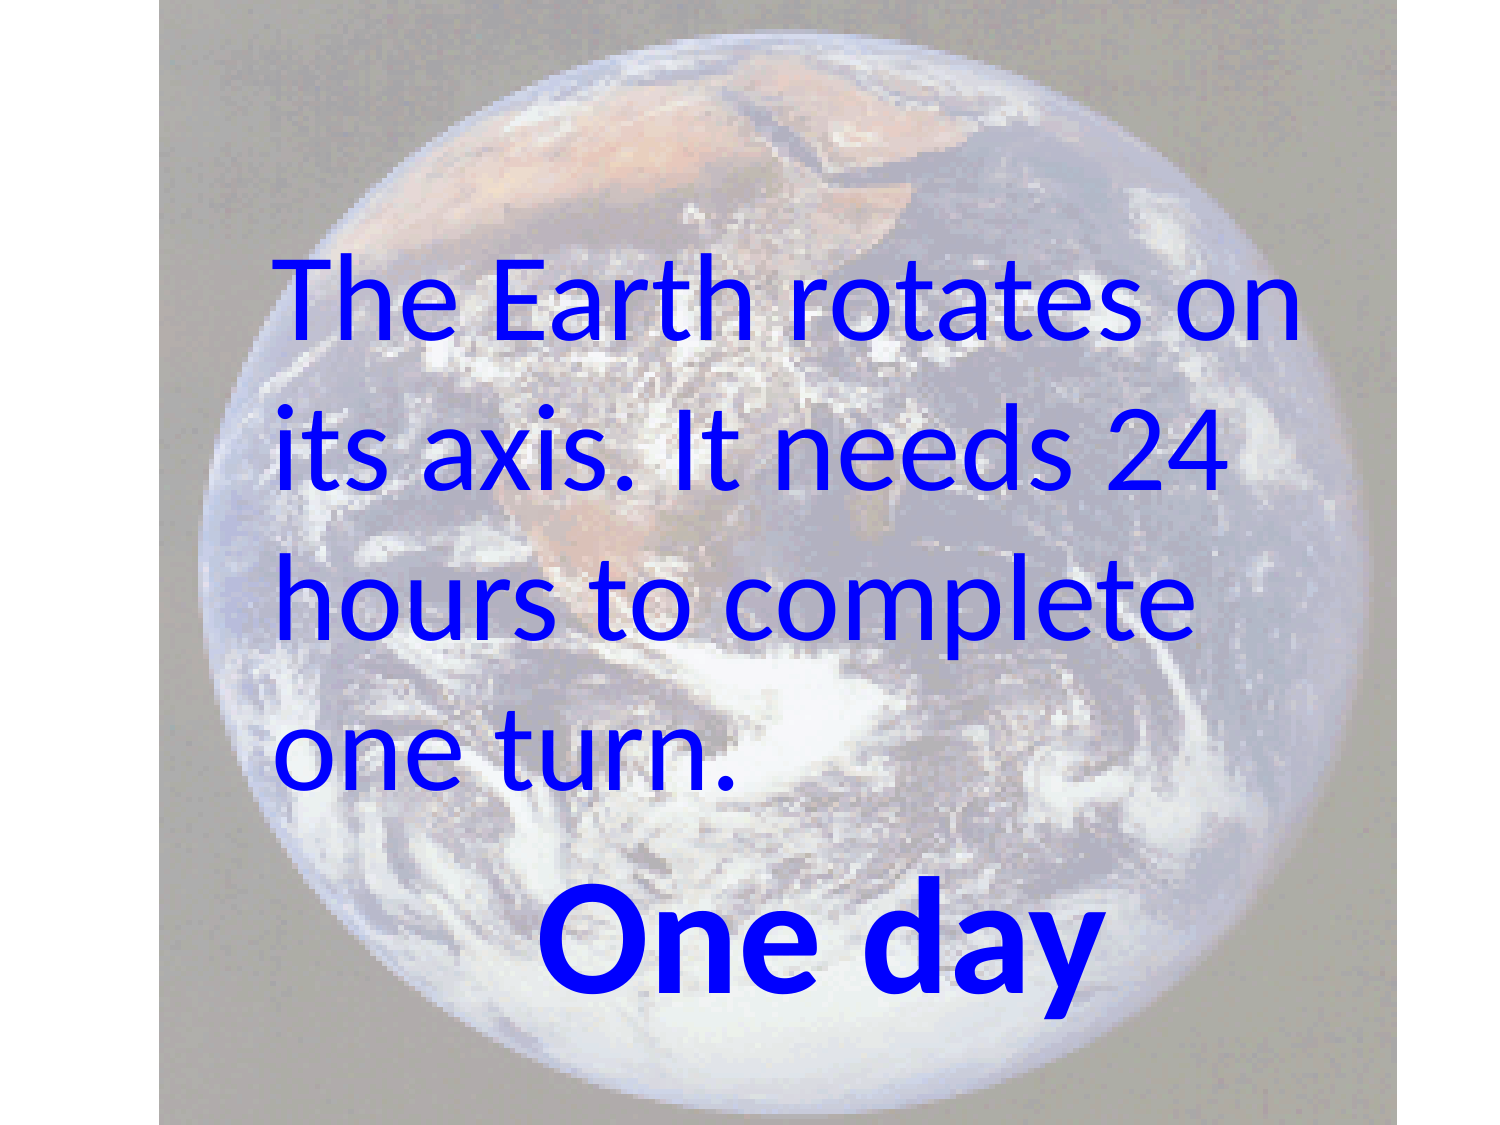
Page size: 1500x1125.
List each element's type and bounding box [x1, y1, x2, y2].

list [159, 0, 1397, 1125]
